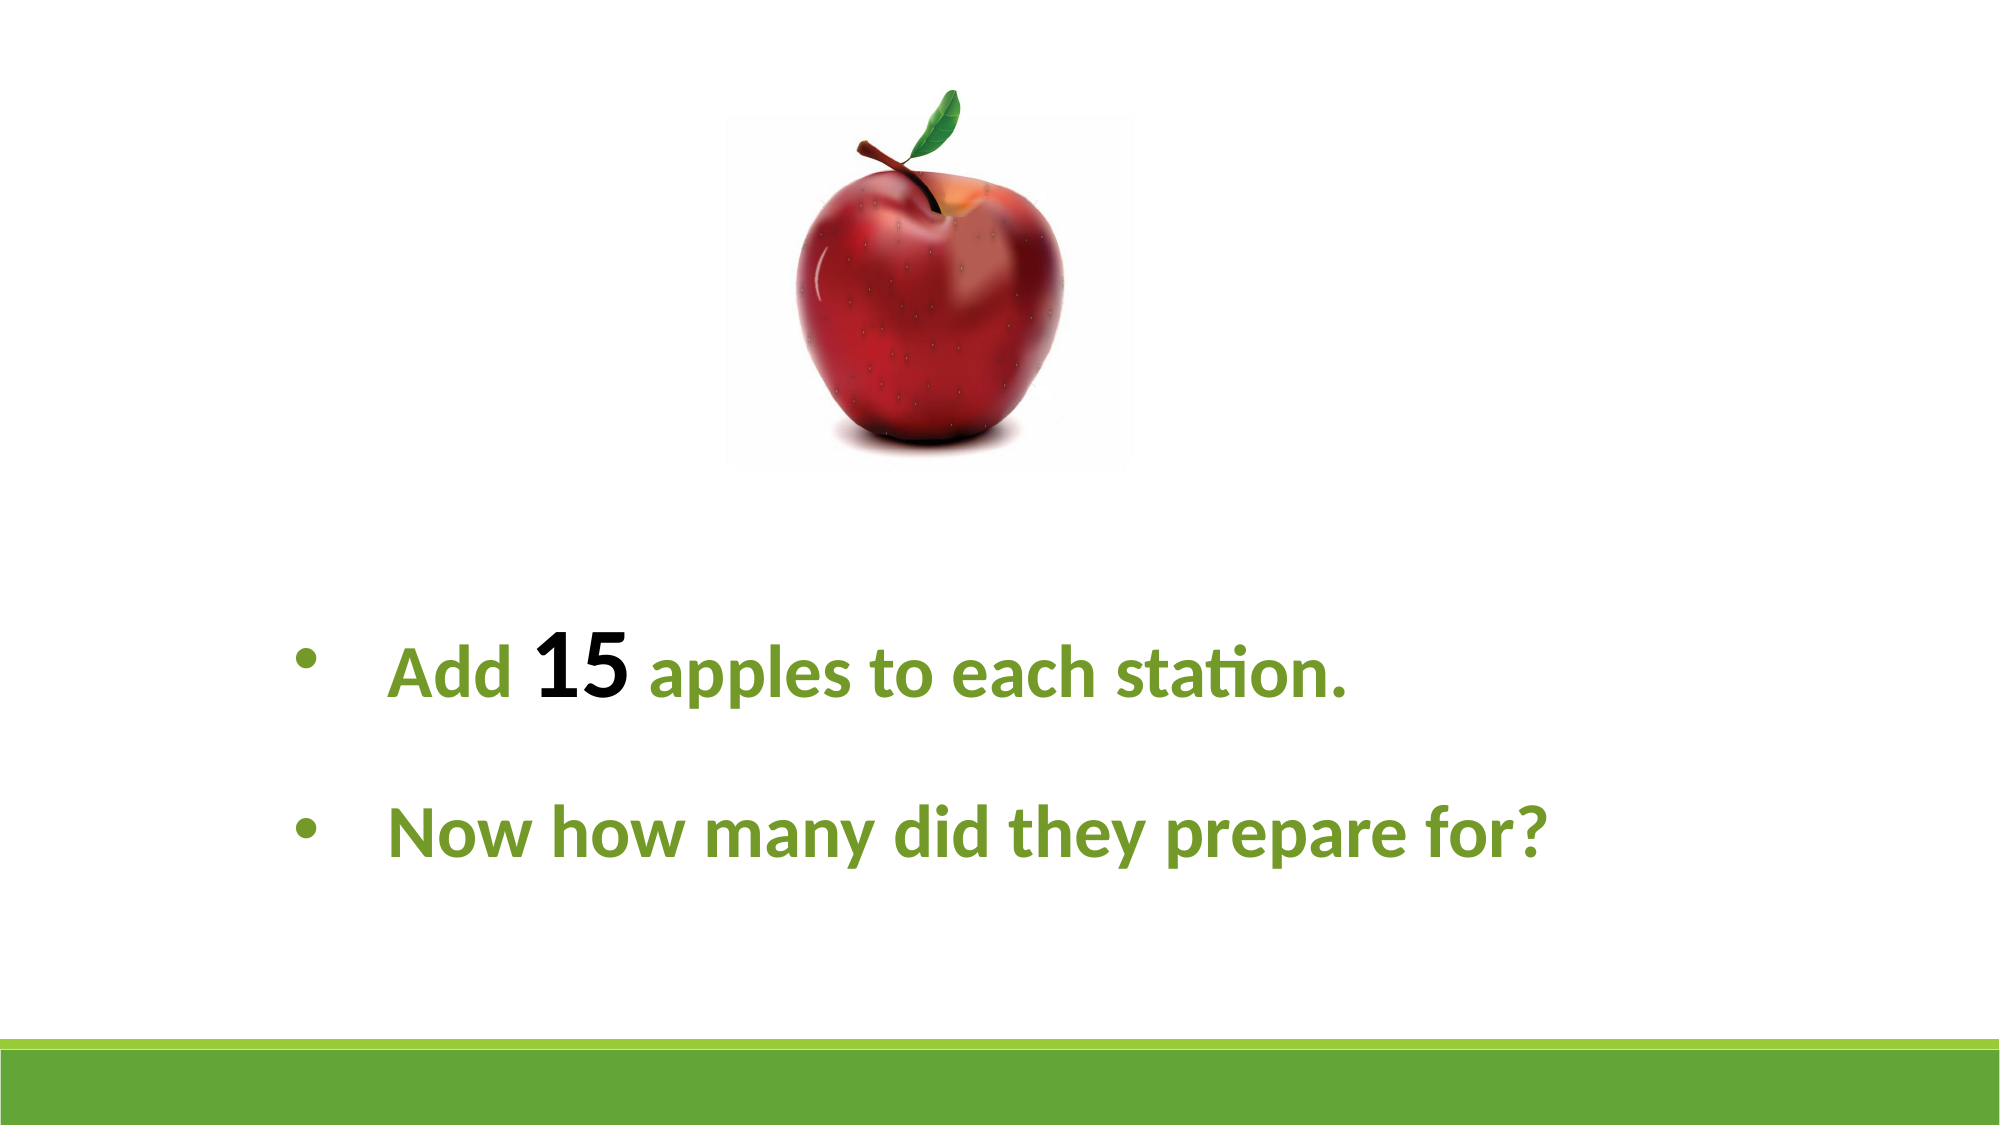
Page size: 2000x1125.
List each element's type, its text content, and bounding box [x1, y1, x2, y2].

picture [585, 89, 1272, 570]
text_box Now how many did they prepare for? [279, 774, 1981, 880]
text_box Add 15 apples to each station. [279, 590, 1957, 725]
